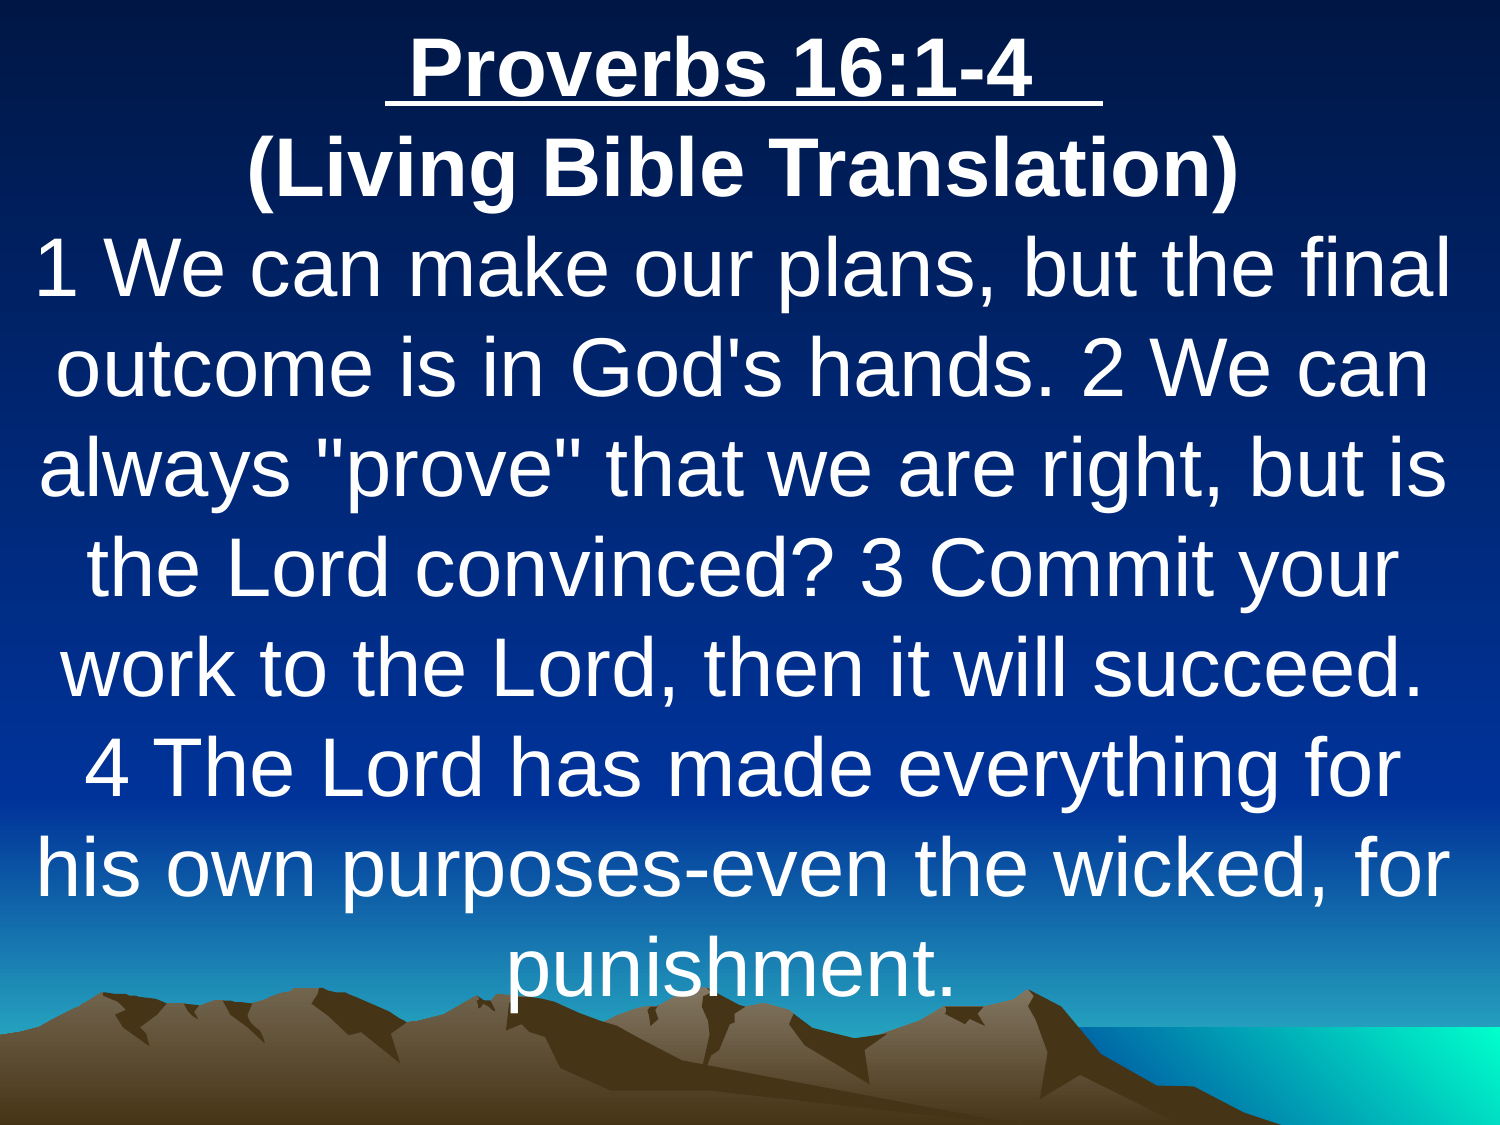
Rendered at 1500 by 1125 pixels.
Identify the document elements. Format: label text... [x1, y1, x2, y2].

text_box Proverbs 16:1-4 (Living Bible Translation) 1 We can make our plans, but the final outcome is in God's hands. 2 We can always "prove" that we are right, but is the Lord convinced? 3 Commit your work to the Lord, then it will succeed. 4 The Lord has made everything for his own purposes-even the wicked, for punishment. [12, 5, 1475, 1121]
